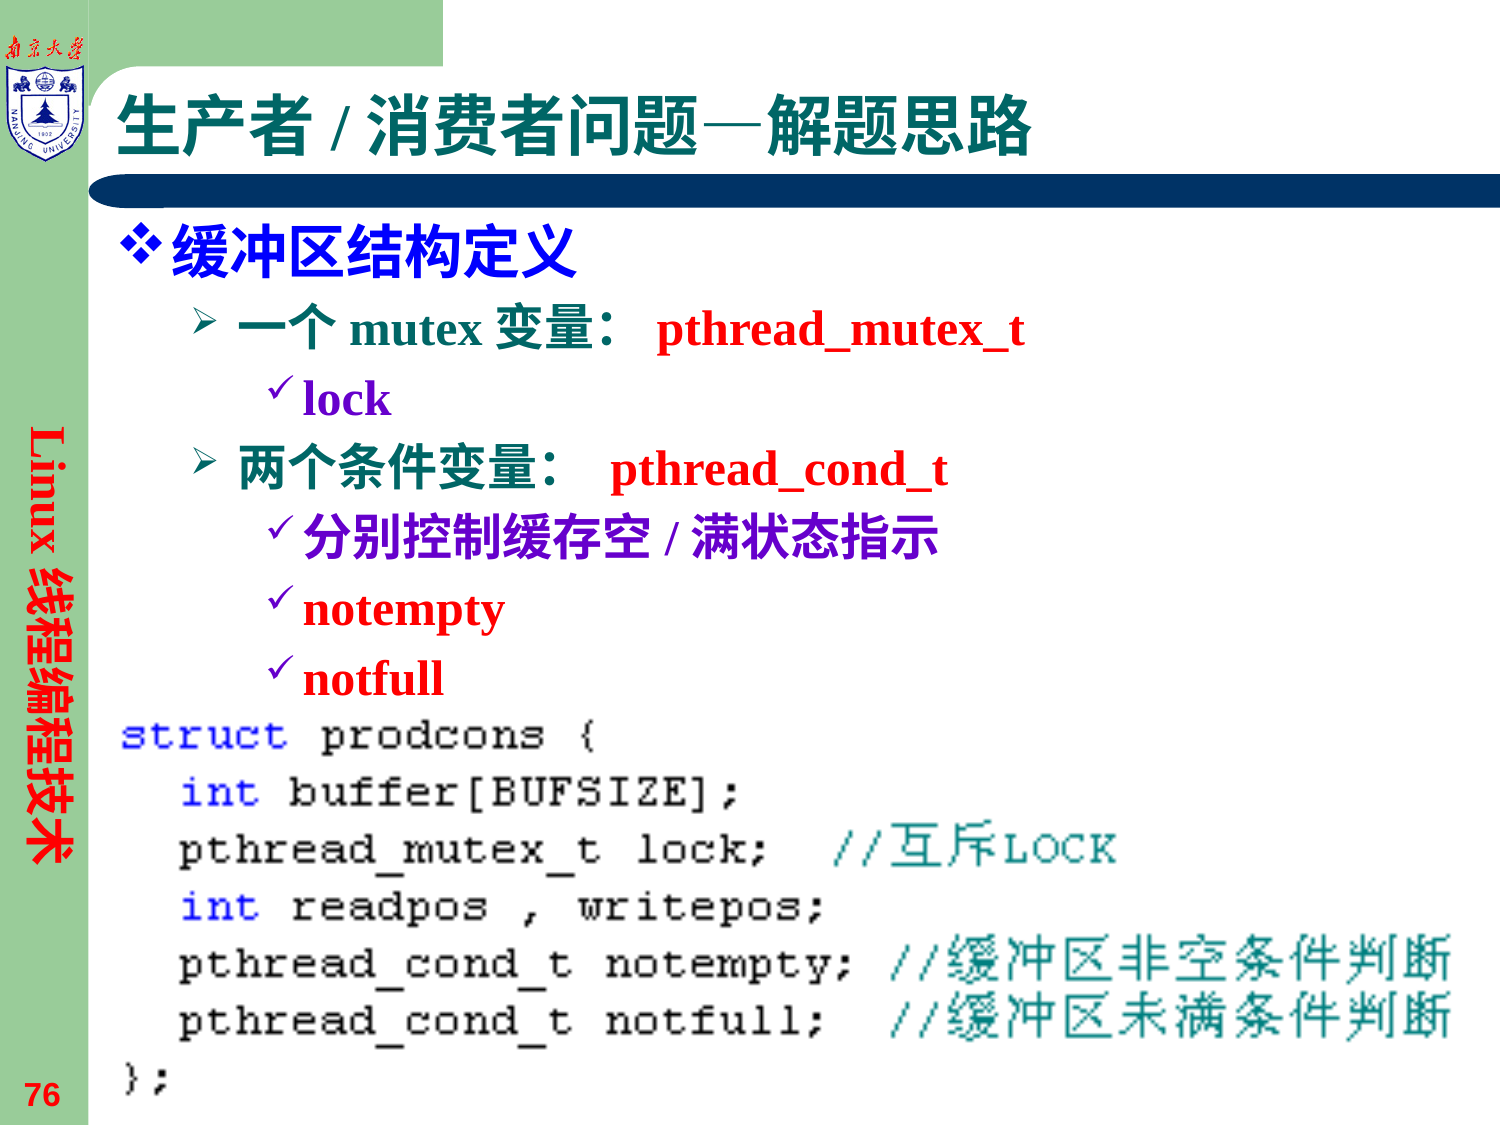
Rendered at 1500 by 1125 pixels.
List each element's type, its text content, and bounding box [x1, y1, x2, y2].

picture [116, 714, 1470, 1114]
slide_number 76 [0, 1065, 91, 1122]
picture [4, 30, 87, 163]
title 生产者/消费者问题—解题思路 [100, 66, 1471, 173]
list 缓冲区结构定义 一个mutex变量：pthread_mutex_t lock 两个条件变量： pthread_cond_t 分别控制缓存空/满状态指示 notempty notfull [100, 207, 1500, 1125]
text_box Linux线程编程技术 [5, 328, 88, 965]
